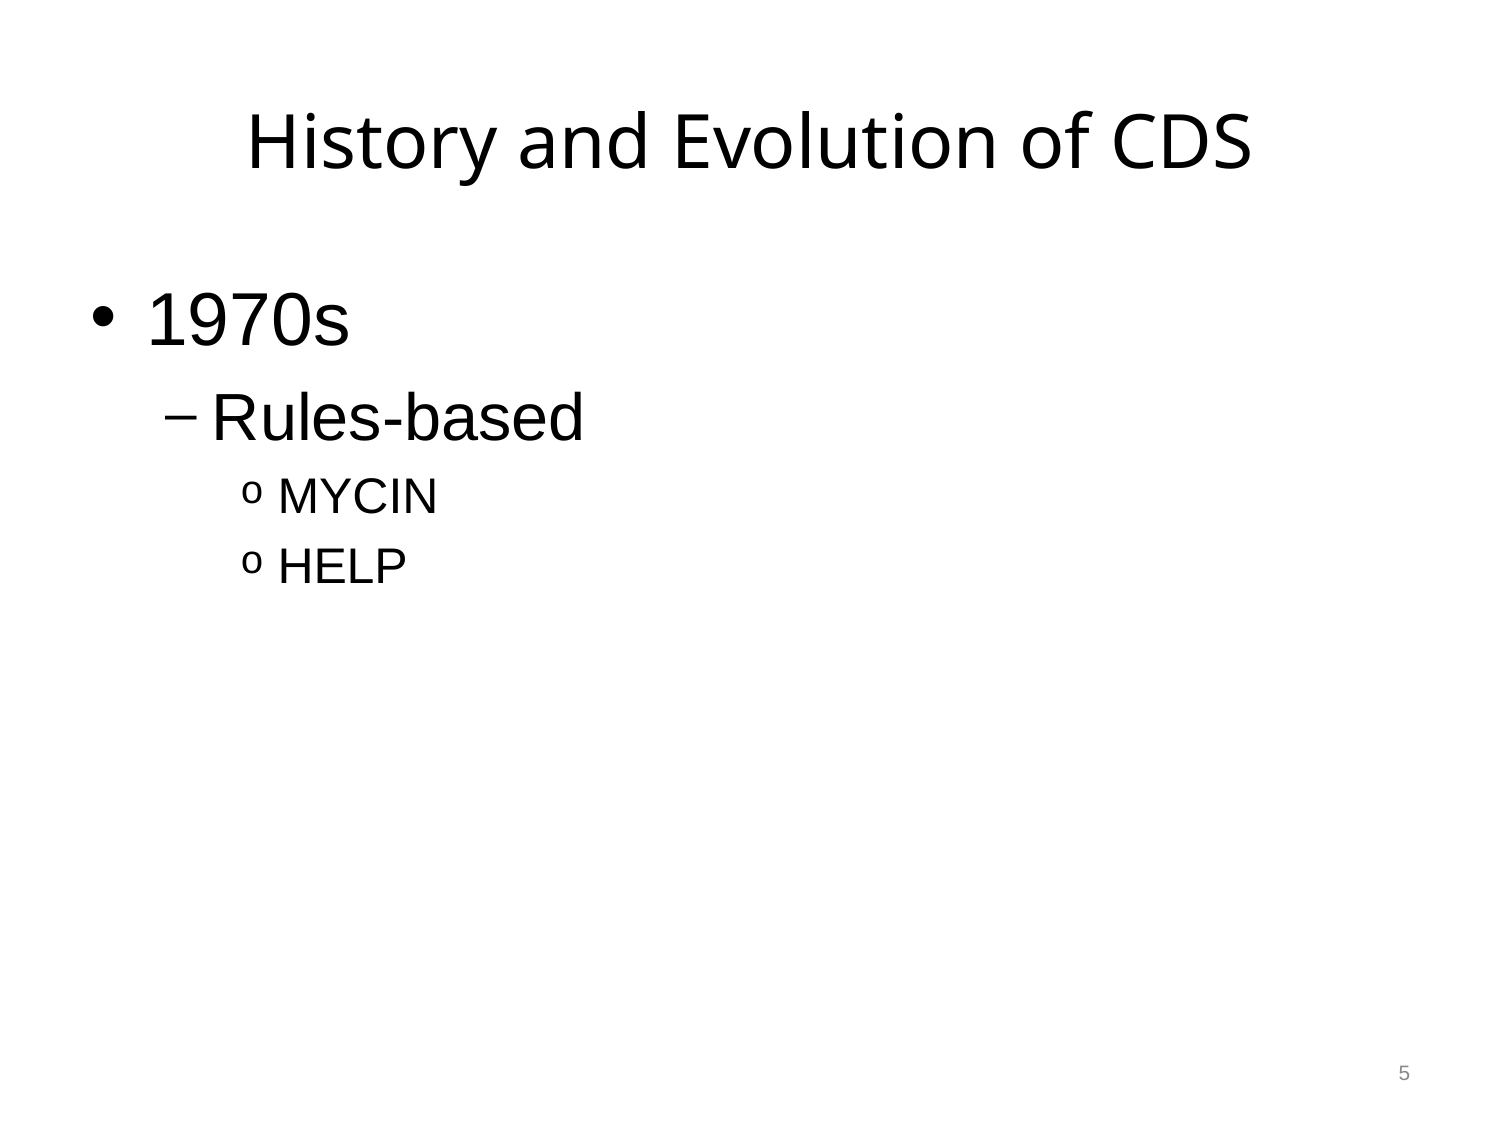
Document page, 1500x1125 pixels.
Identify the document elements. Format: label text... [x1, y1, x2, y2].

list 1970s Rules-based MYCIN HELP [75, 262, 1425, 1013]
title History and Evolution of CDS [75, 45, 1425, 233]
slide_number 5 [1341, 1027, 1425, 1118]
